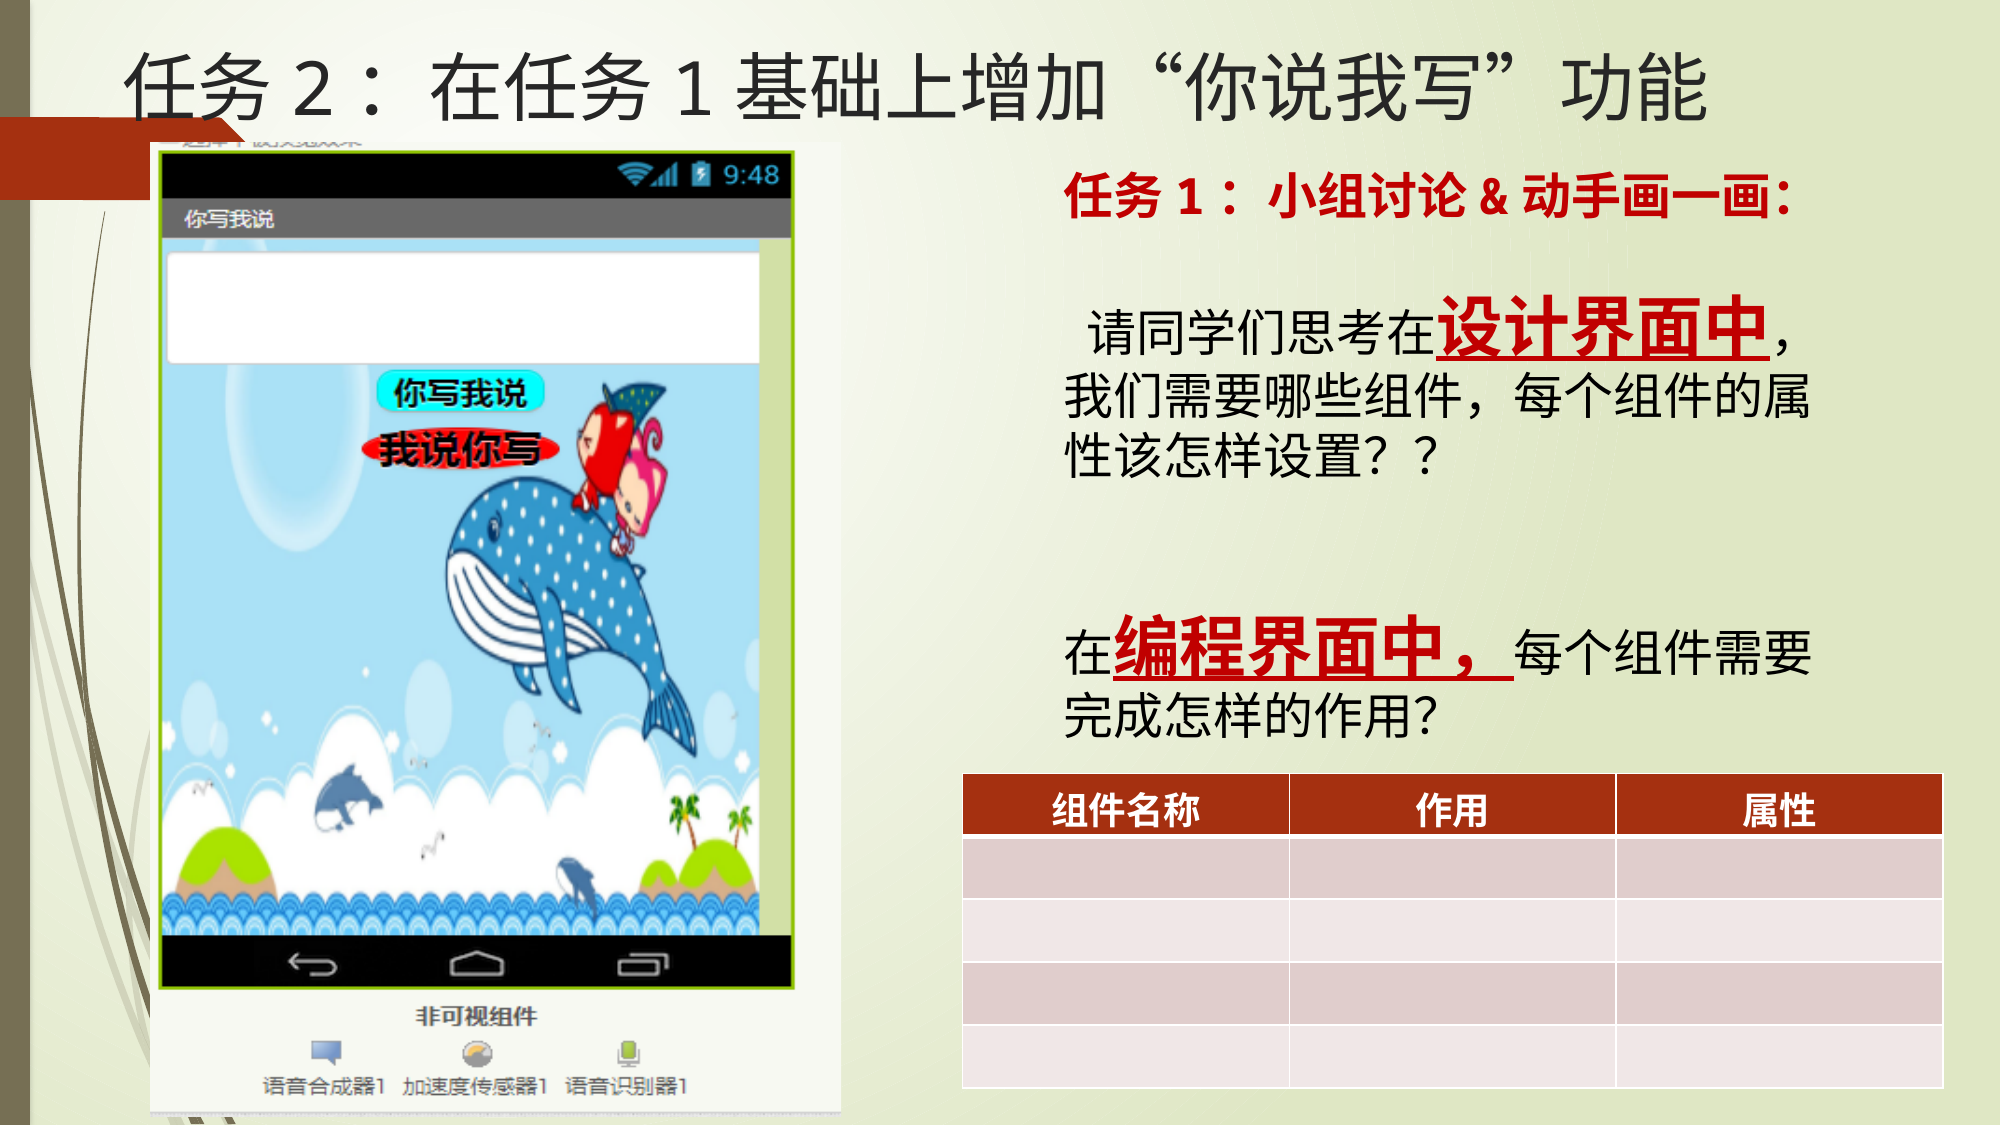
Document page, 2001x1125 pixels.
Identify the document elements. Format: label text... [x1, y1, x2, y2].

table_cell [1290, 900, 1615, 961]
table_header 属性 [1617, 774, 1942, 834]
table_cell [963, 839, 1289, 898]
text_box 任务1：小组讨论&动手画一画： 请同学们思考在设计界面中，我们需要哪些组件，每个组件的属性该怎样设置？？ 在编程界面中，每个组件需要完成怎样的作用？ [1048, 157, 1846, 752]
table_header 作用 [1290, 774, 1615, 834]
table_cell [1617, 900, 1942, 961]
table_cell [963, 900, 1289, 961]
table_cell [1290, 839, 1615, 898]
table_cell [1617, 963, 1942, 1024]
table_cell [963, 1026, 1289, 1087]
table_cell [963, 963, 1289, 1024]
table_cell [1617, 1026, 1942, 1087]
picture [149, 142, 842, 1117]
title 任务2：在任务1基础上增加“你说我写”功能 [107, 32, 2000, 243]
table_cell [1290, 963, 1615, 1024]
table_header 组件名称 [963, 774, 1289, 834]
table_cell [1290, 1026, 1615, 1087]
table_cell [1617, 839, 1942, 898]
